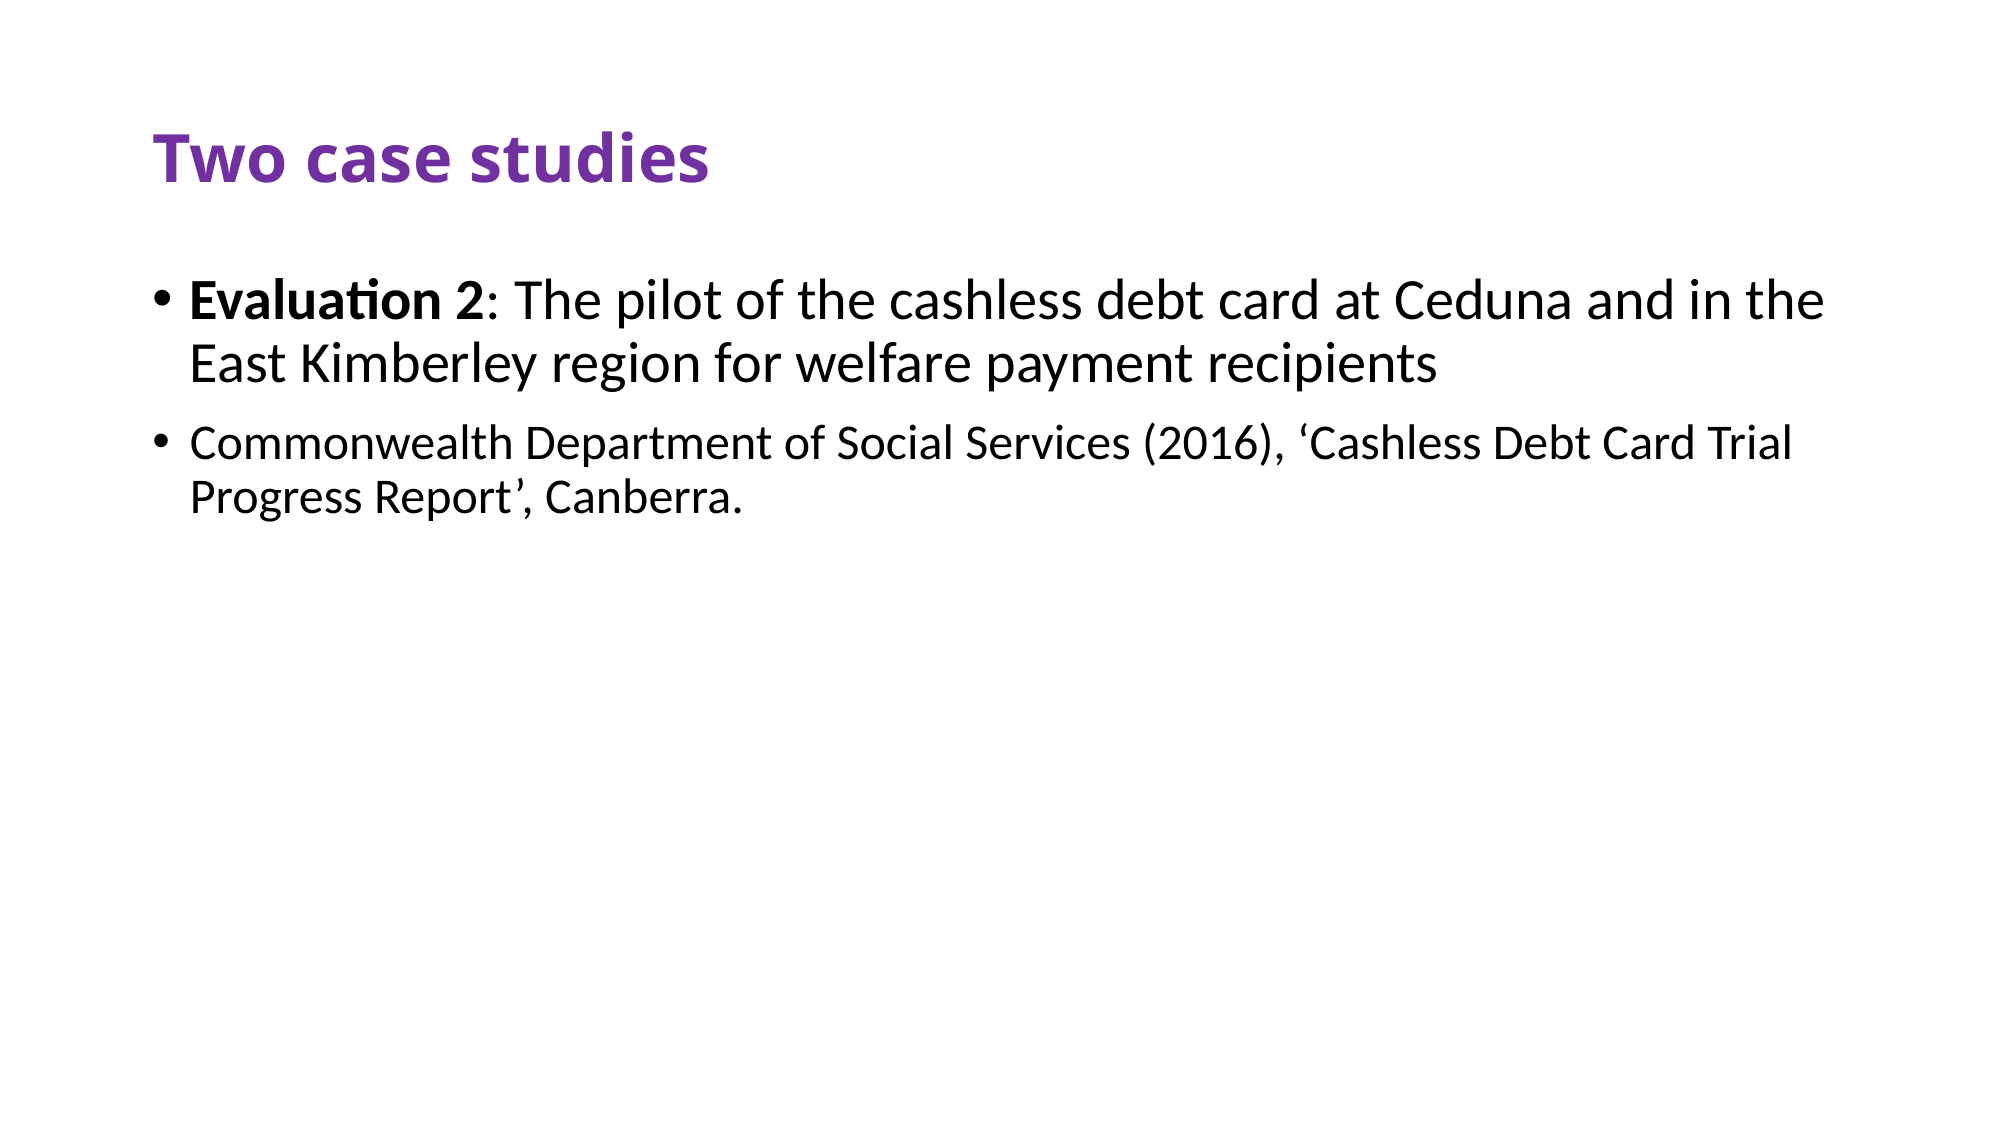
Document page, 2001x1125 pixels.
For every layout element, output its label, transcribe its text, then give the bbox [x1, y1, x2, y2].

list Evaluation 2: The pilot of the cashless debt card at Ceduna and in the East Kimberley region for welfare payment recipients Commonwealth Department of Social Services (2016), ‘Cashless Debt Card Trial Progress Report’, Canberra. [137, 261, 1863, 1014]
title Two case studies [137, 59, 1863, 261]
